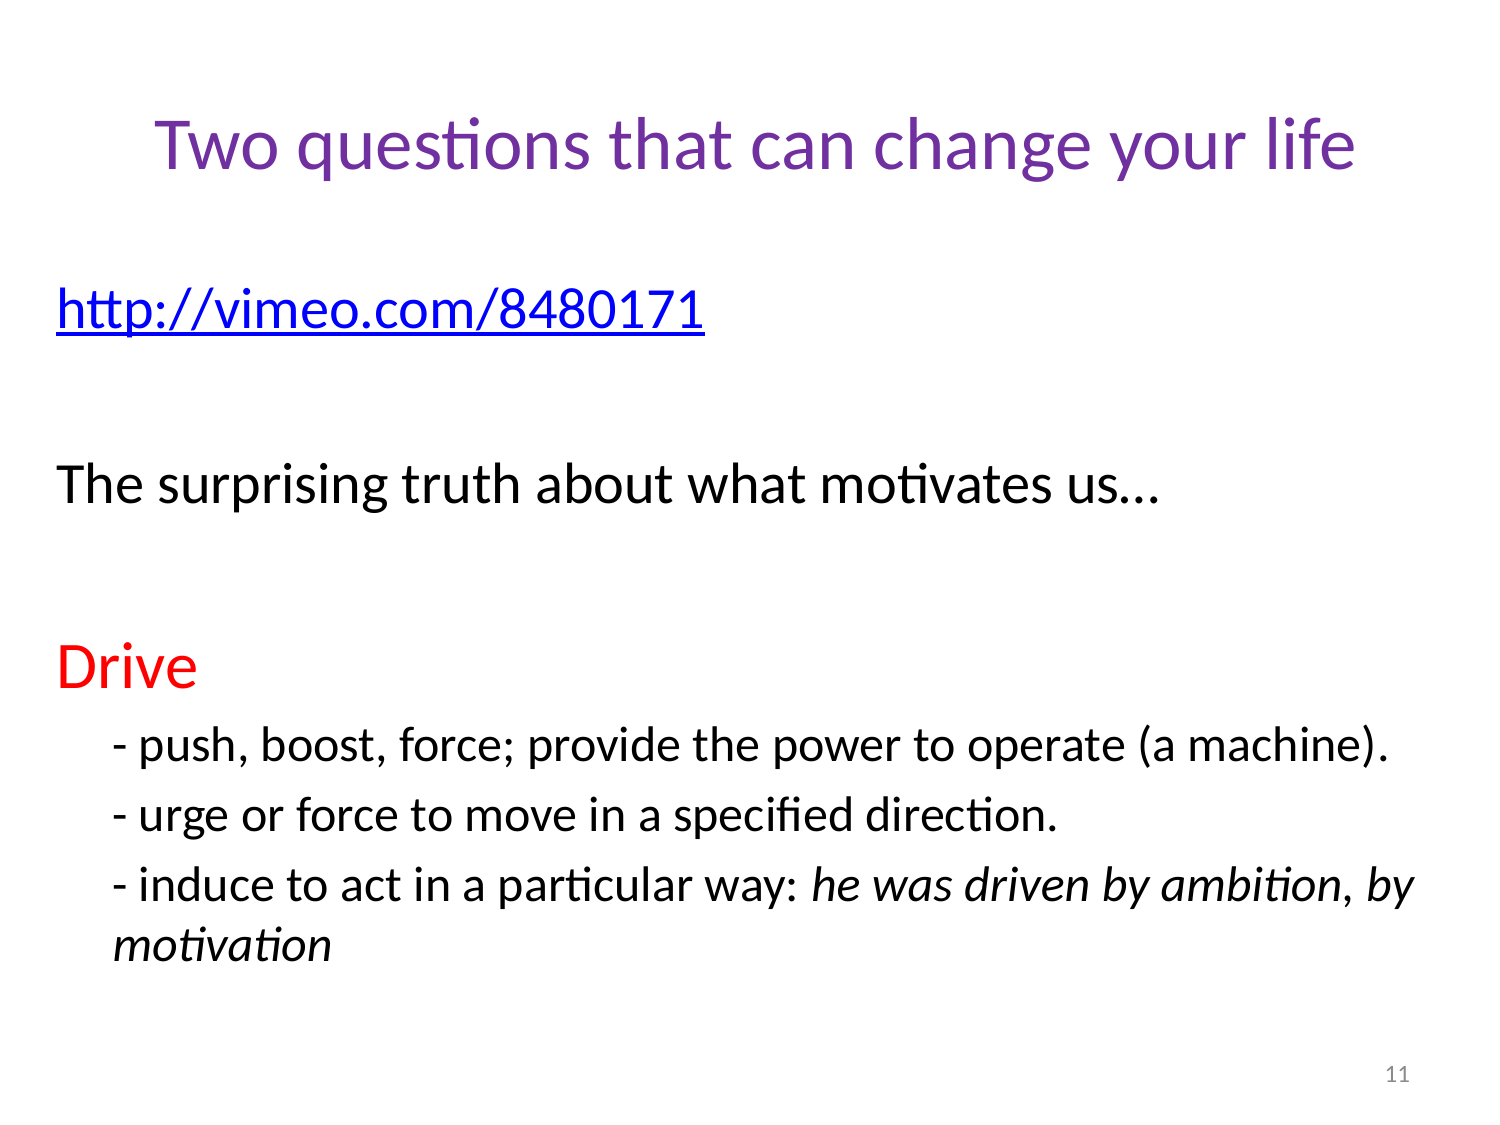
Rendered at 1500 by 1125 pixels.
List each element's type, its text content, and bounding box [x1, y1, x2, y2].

list http://vimeo.com/8480171 The surprising truth about what motivates us… Drive - push, boost, force; provide the power to operate (a machine). - urge or force to move in a specified direction. - induce to act in a particular way: he was driven by ambition, by motivation [40, 262, 1460, 1048]
title Two questions that can change your life [52, 45, 1460, 233]
slide_number 11 [1074, 1042, 1425, 1103]
